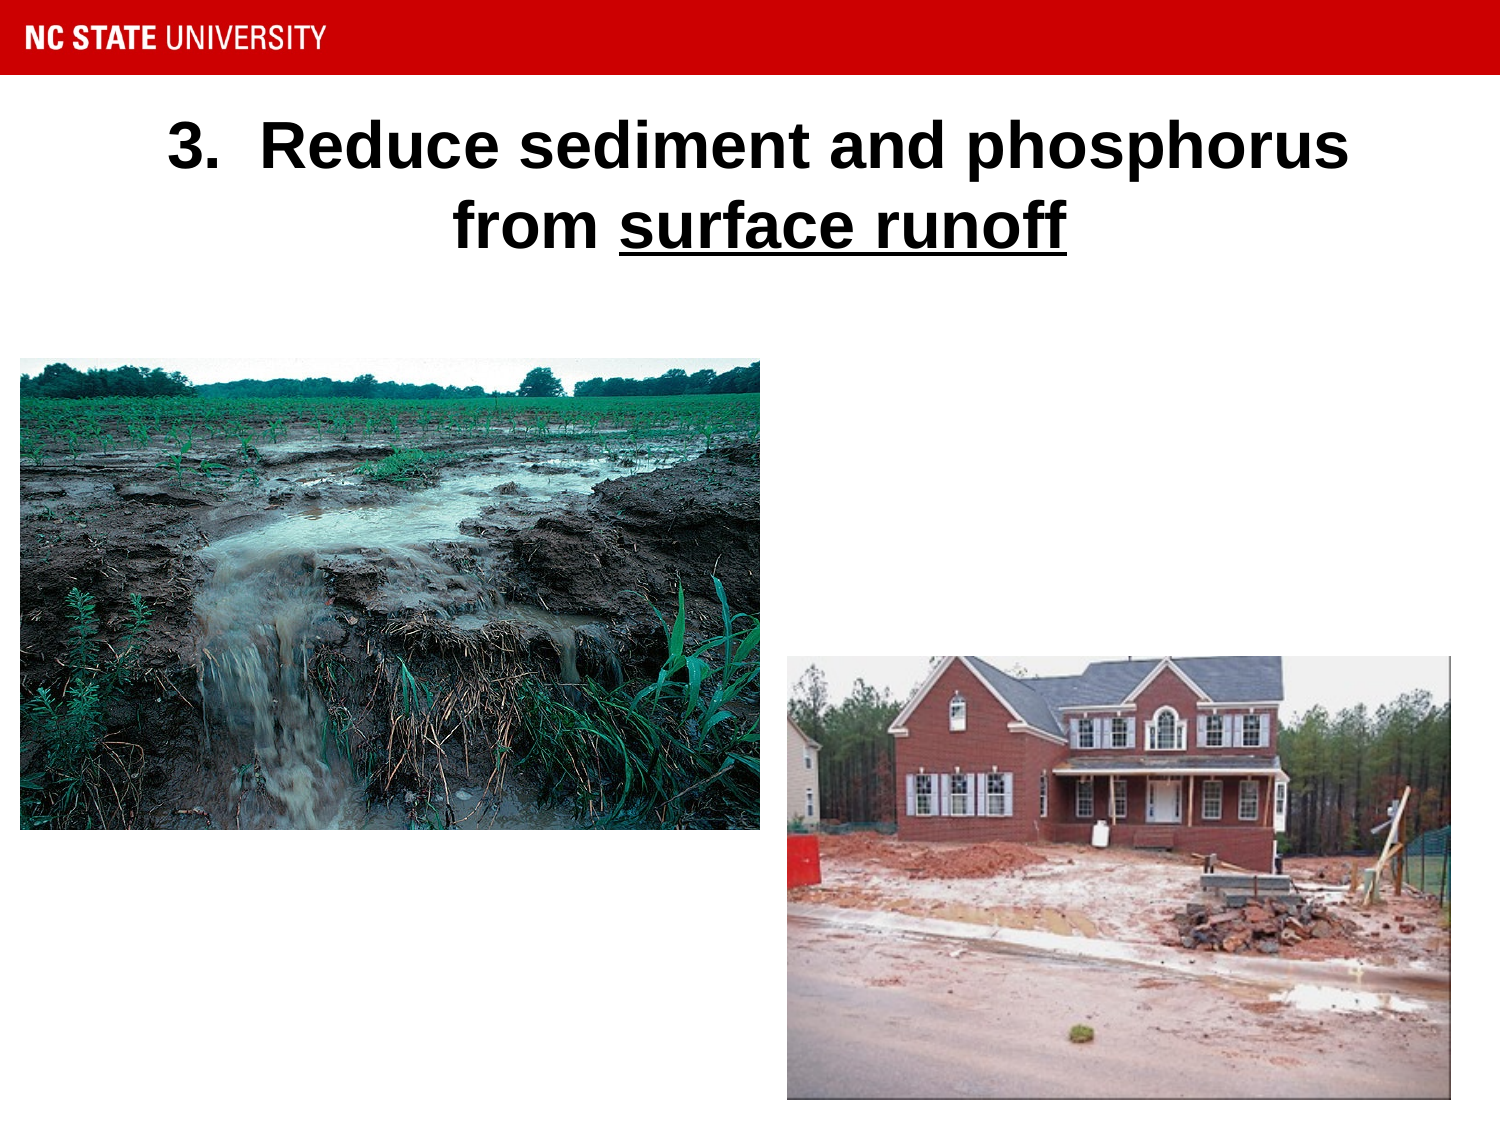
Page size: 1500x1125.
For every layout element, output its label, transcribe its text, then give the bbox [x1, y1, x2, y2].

title 3. Reduce sediment and phosphorus from surface runoff [93, 82, 1426, 281]
picture [0, 0, 1500, 75]
picture [787, 656, 1451, 1100]
picture [19, 358, 760, 830]
